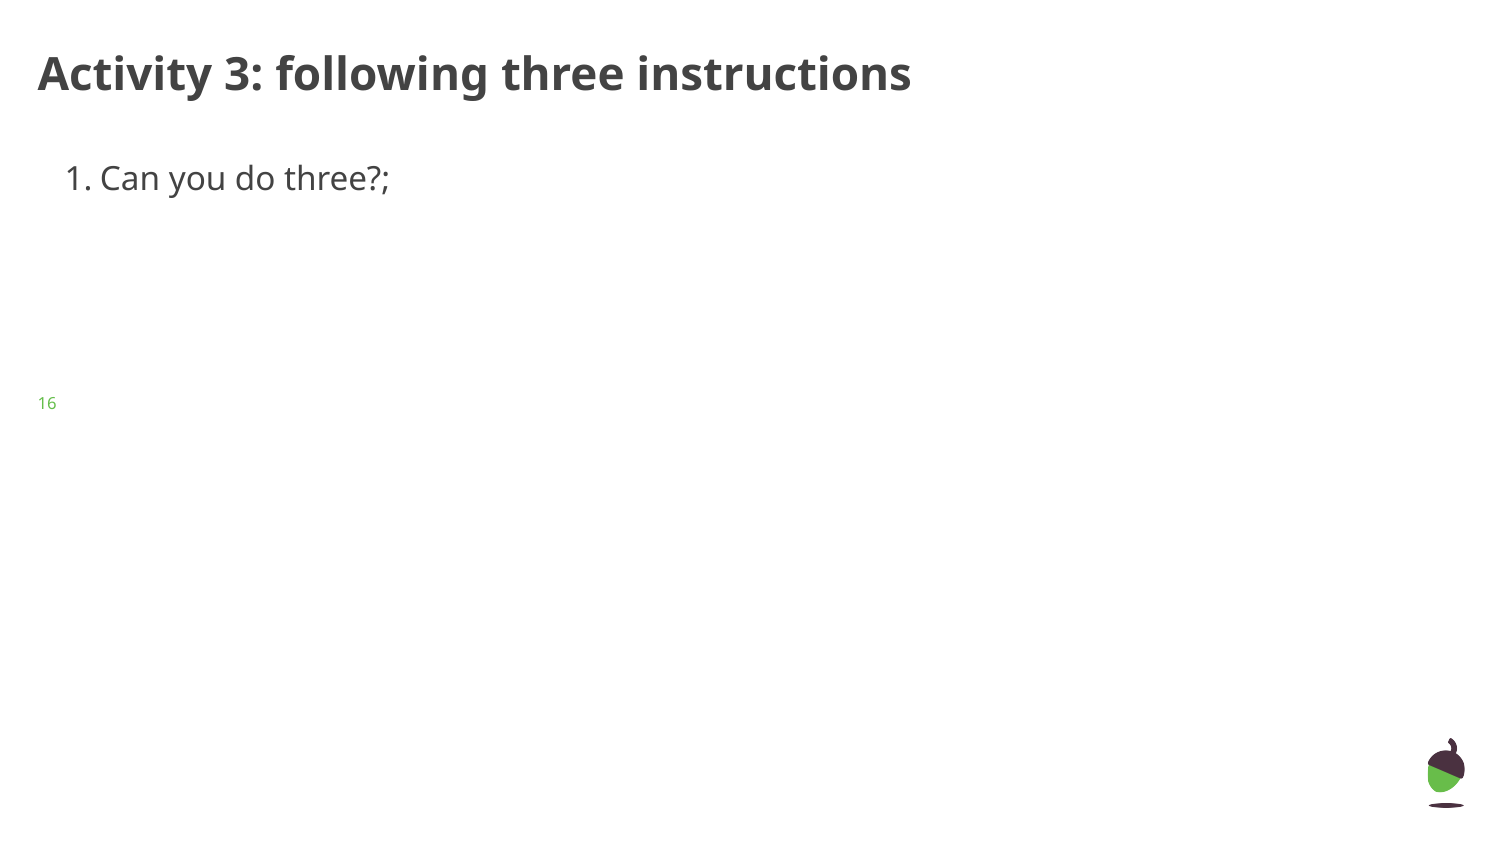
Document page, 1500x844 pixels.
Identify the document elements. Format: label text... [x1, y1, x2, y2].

picture [1427, 738, 1465, 808]
slide_number ‹#› [37, 393, 97, 408]
title Activity 3: following three instructions [37, 36, 1141, 104]
list Can you do three?; [62, 145, 965, 664]
